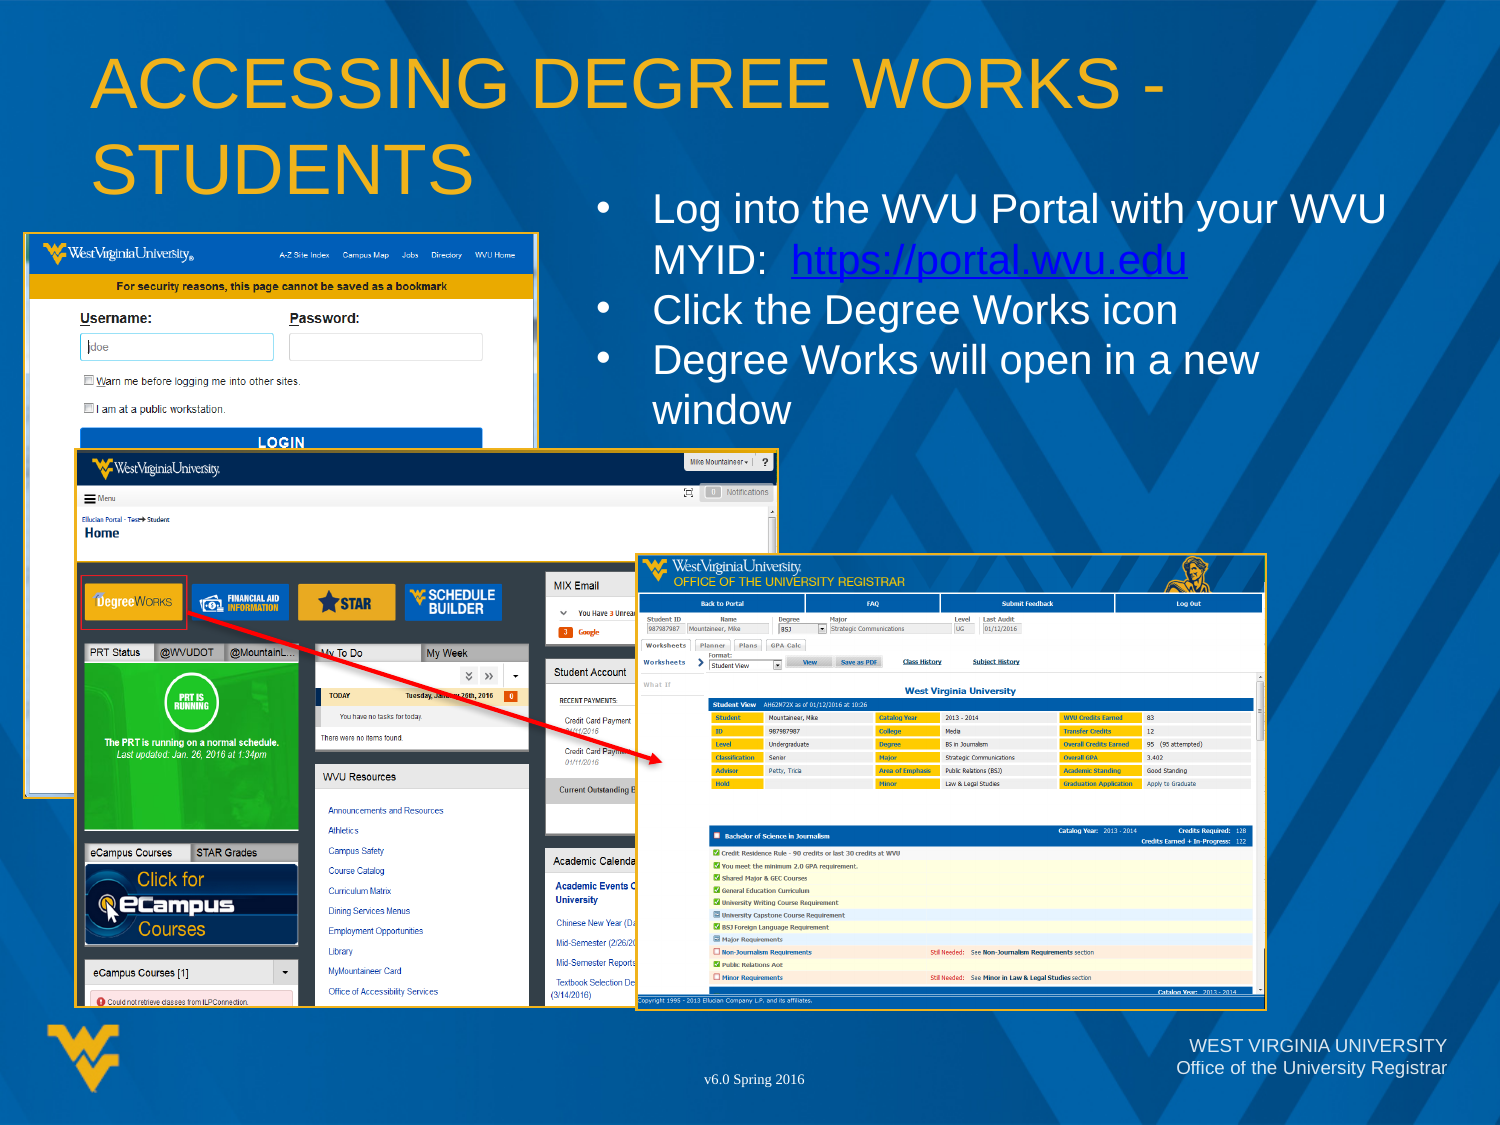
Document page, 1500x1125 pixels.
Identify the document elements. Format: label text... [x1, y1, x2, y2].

picture [0, 0, 1500, 1125]
title Accessing Degree Works - Students [75, 29, 1425, 217]
text_box Log into the WVU Portal with your WVU MYID: https://portal.wvu.edu Click the Degree Works icon Degree Works will open in a new window [581, 174, 1419, 440]
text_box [187, 612, 663, 763]
text_box v6.0 Spring 2016 [687, 1062, 825, 1095]
